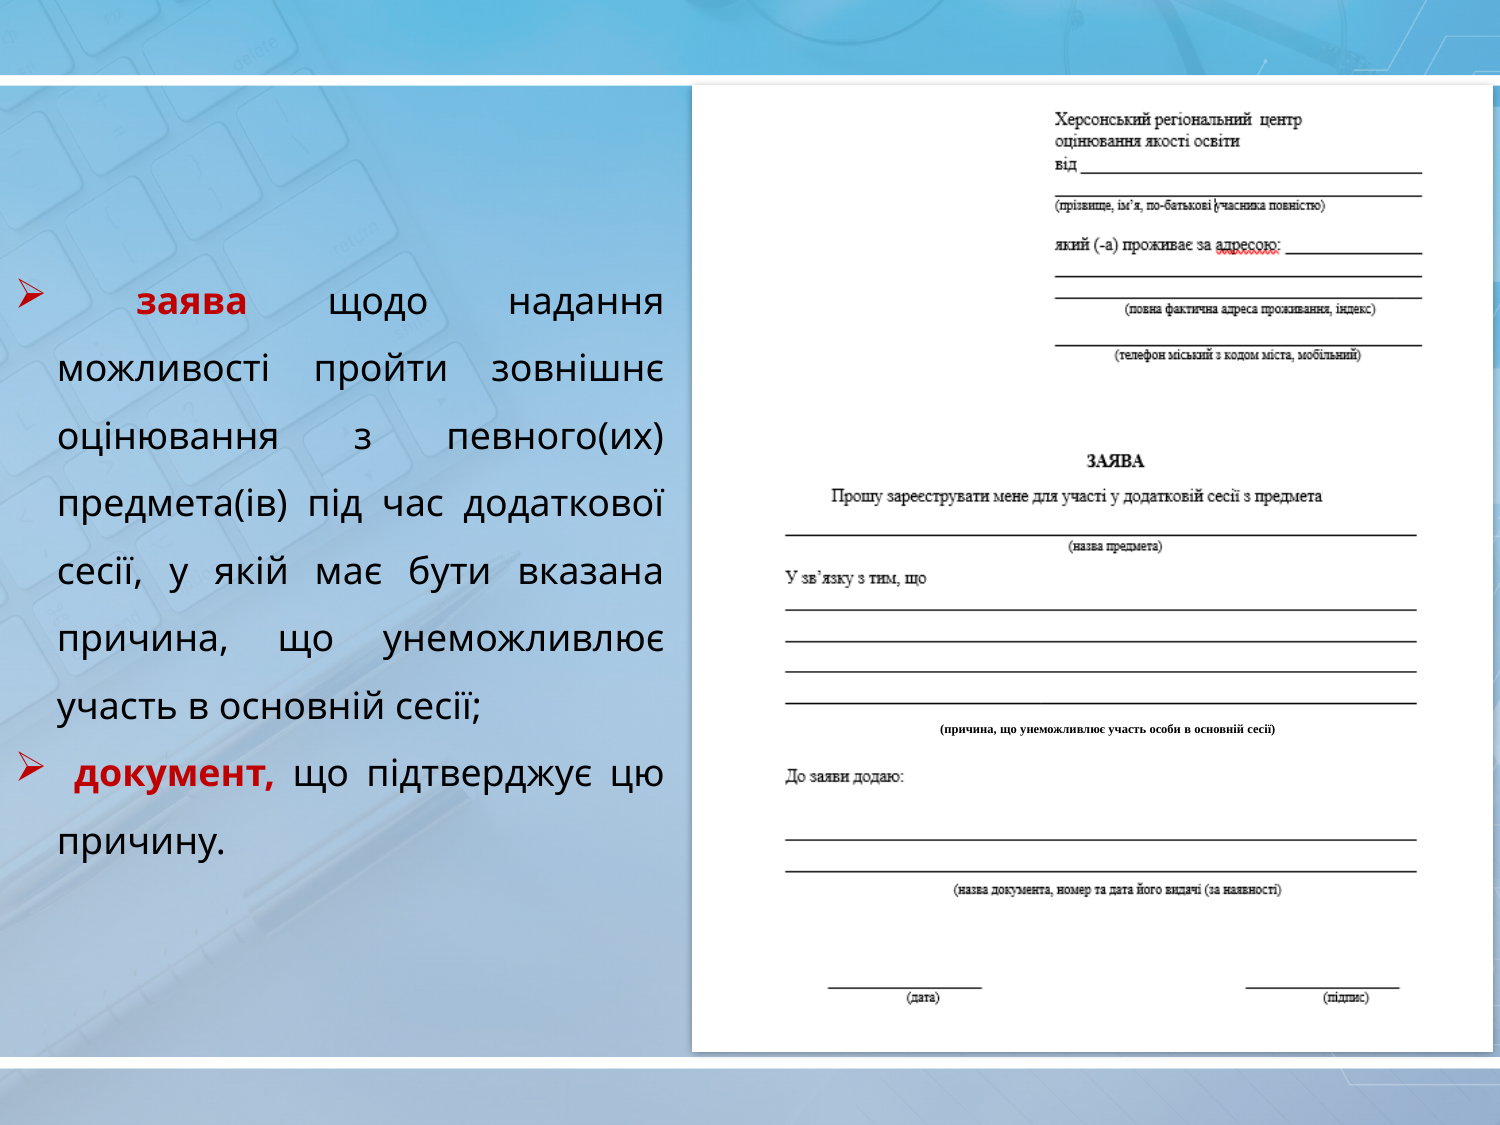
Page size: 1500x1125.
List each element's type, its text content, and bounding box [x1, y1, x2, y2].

text_box заява щодо надання можливості пройти зовнішнє оцінювання з певного(их) предмета(ів) під час додаткової сесії, у якій має бути вказана причина, що унеможливлює участь в основній сесії; документ, що підтверджує цю причину. [0, 246, 680, 869]
picture [0, 0, 1500, 1125]
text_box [706, 99, 1479, 1037]
